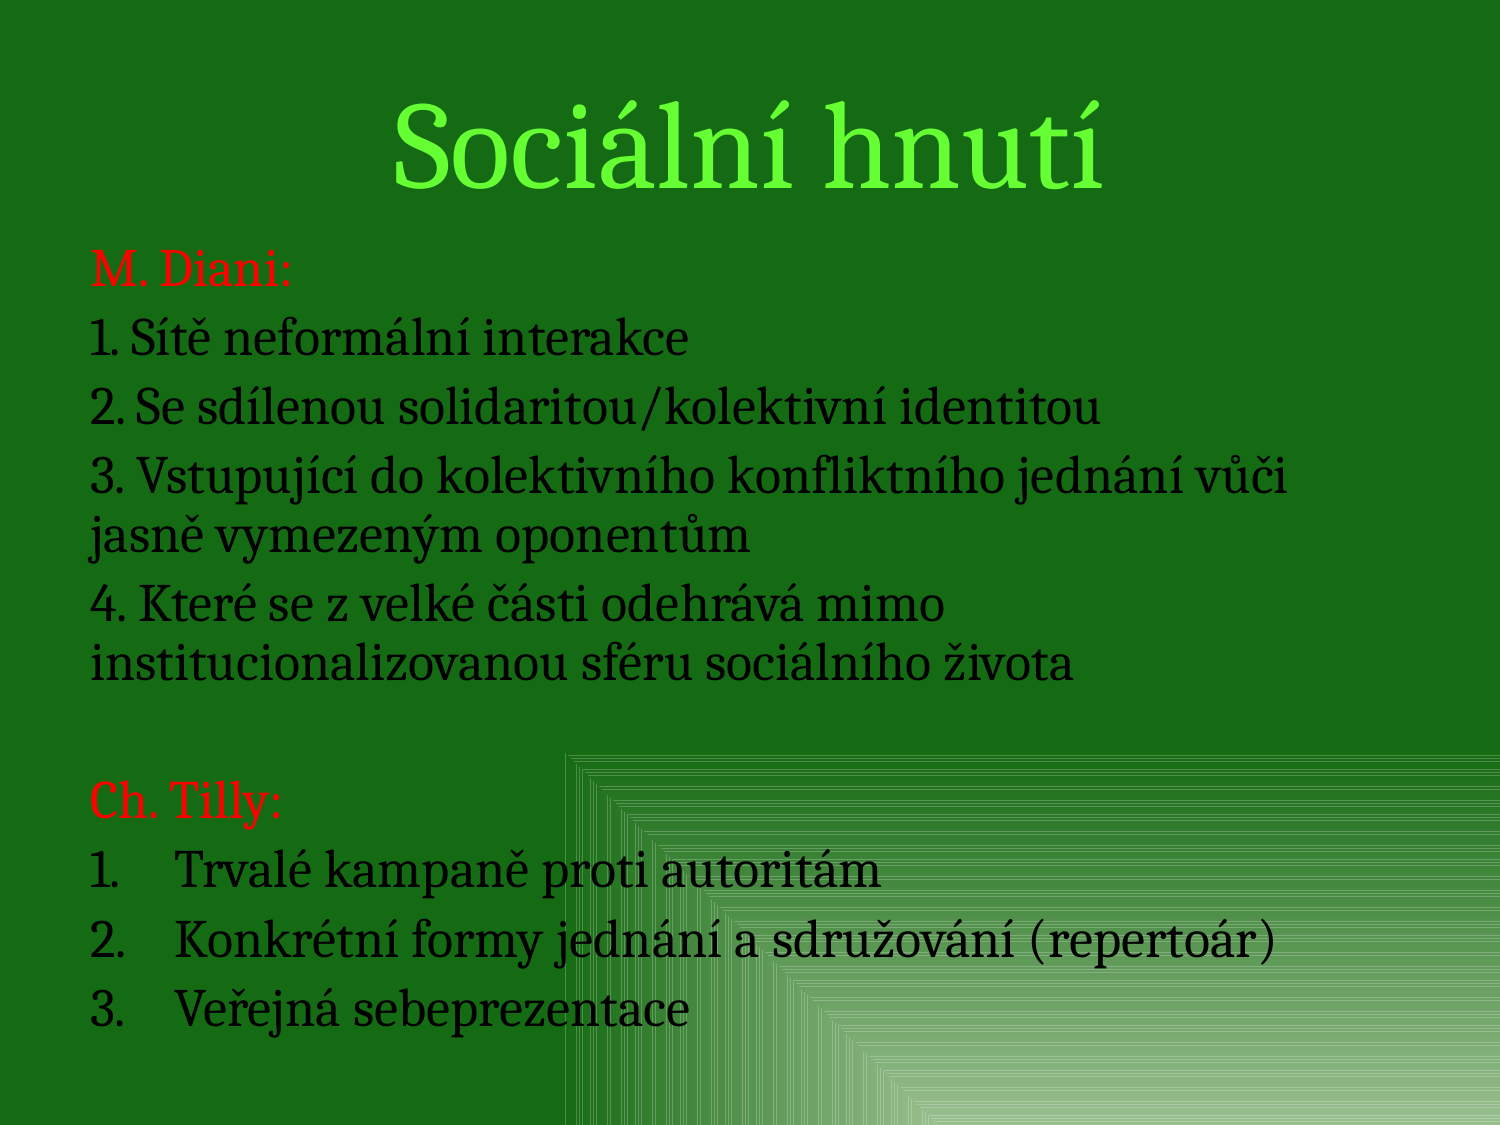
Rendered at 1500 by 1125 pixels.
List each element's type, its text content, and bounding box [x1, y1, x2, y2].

title Sociální hnutí [74, 44, 1426, 231]
list M. Diani: 1. Sítě neformální interakce 2. Se sdílenou solidaritou/kolektivní identitou 3. Vstupující do kolektivního konfliktního jednání vůči jasně vymezeným oponentům 4. Které se z velké části odehrává mimo institucionalizovanou sféru sociálního života Ch. Tilly: Trvalé kampaně proti autoritám Konkrétní formy jednání a sdružování (repertoár) Veřejná sebeprezentace [74, 231, 1426, 1071]
